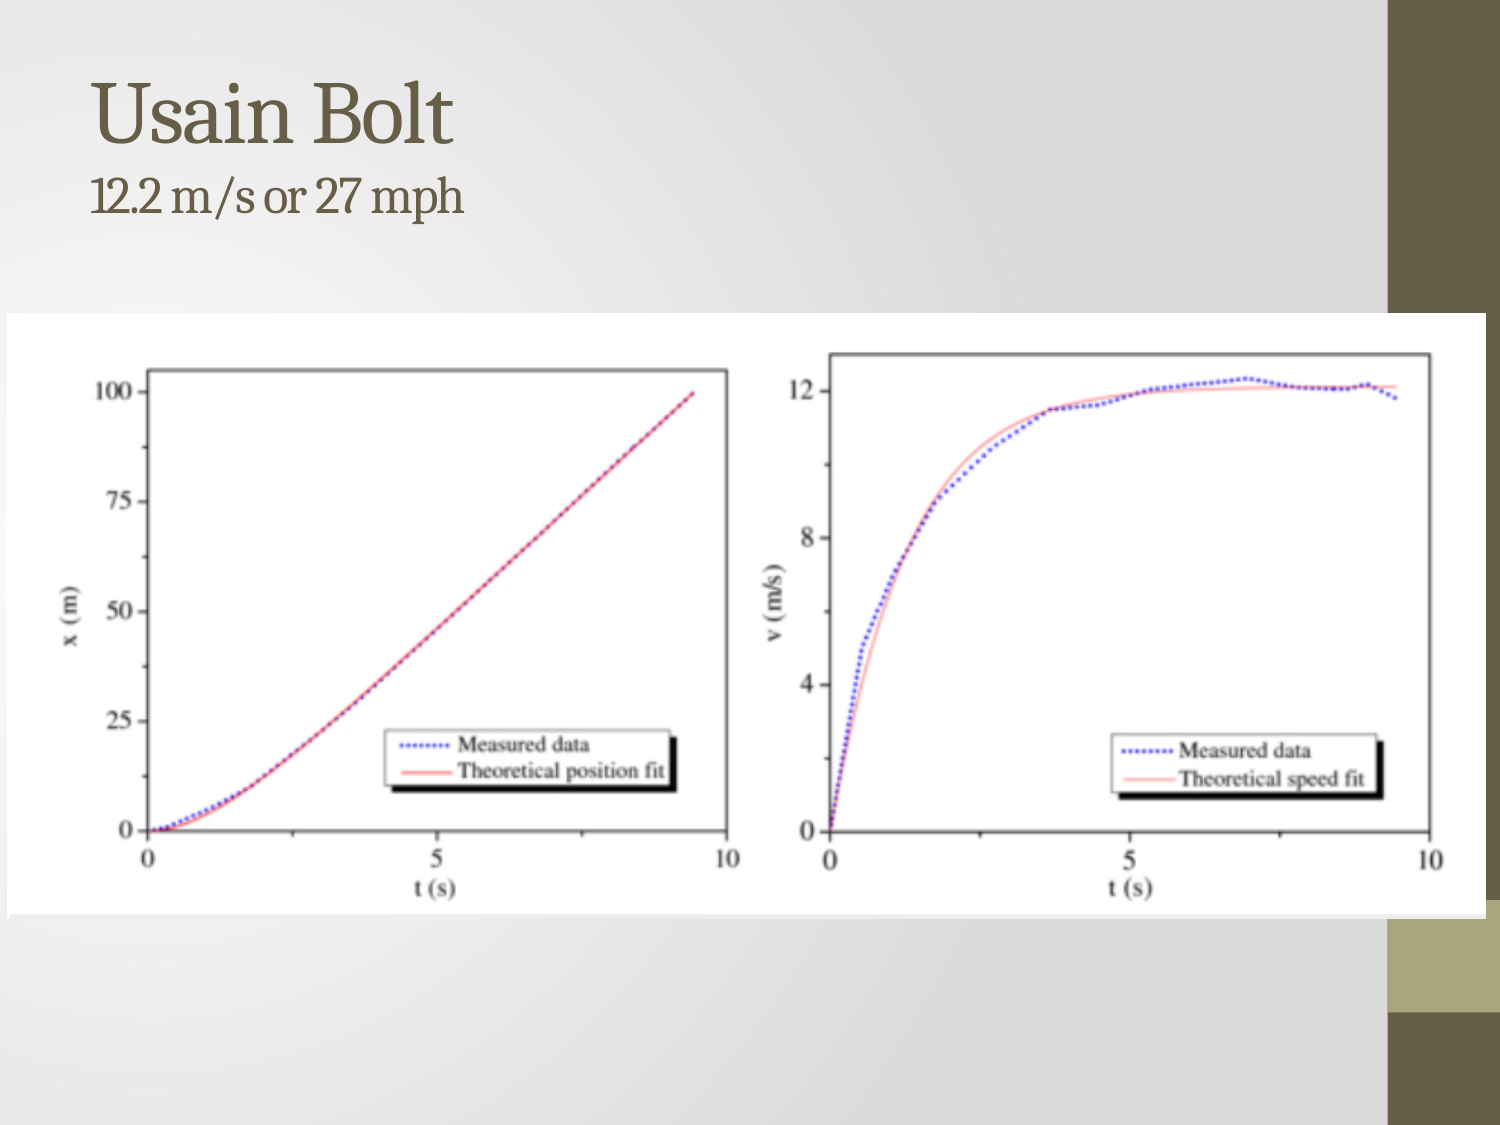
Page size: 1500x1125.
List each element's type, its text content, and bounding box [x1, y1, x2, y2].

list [6, 261, 1486, 970]
title Usain Bolt 12.2 m/s or 27 mph [75, 45, 1325, 233]
